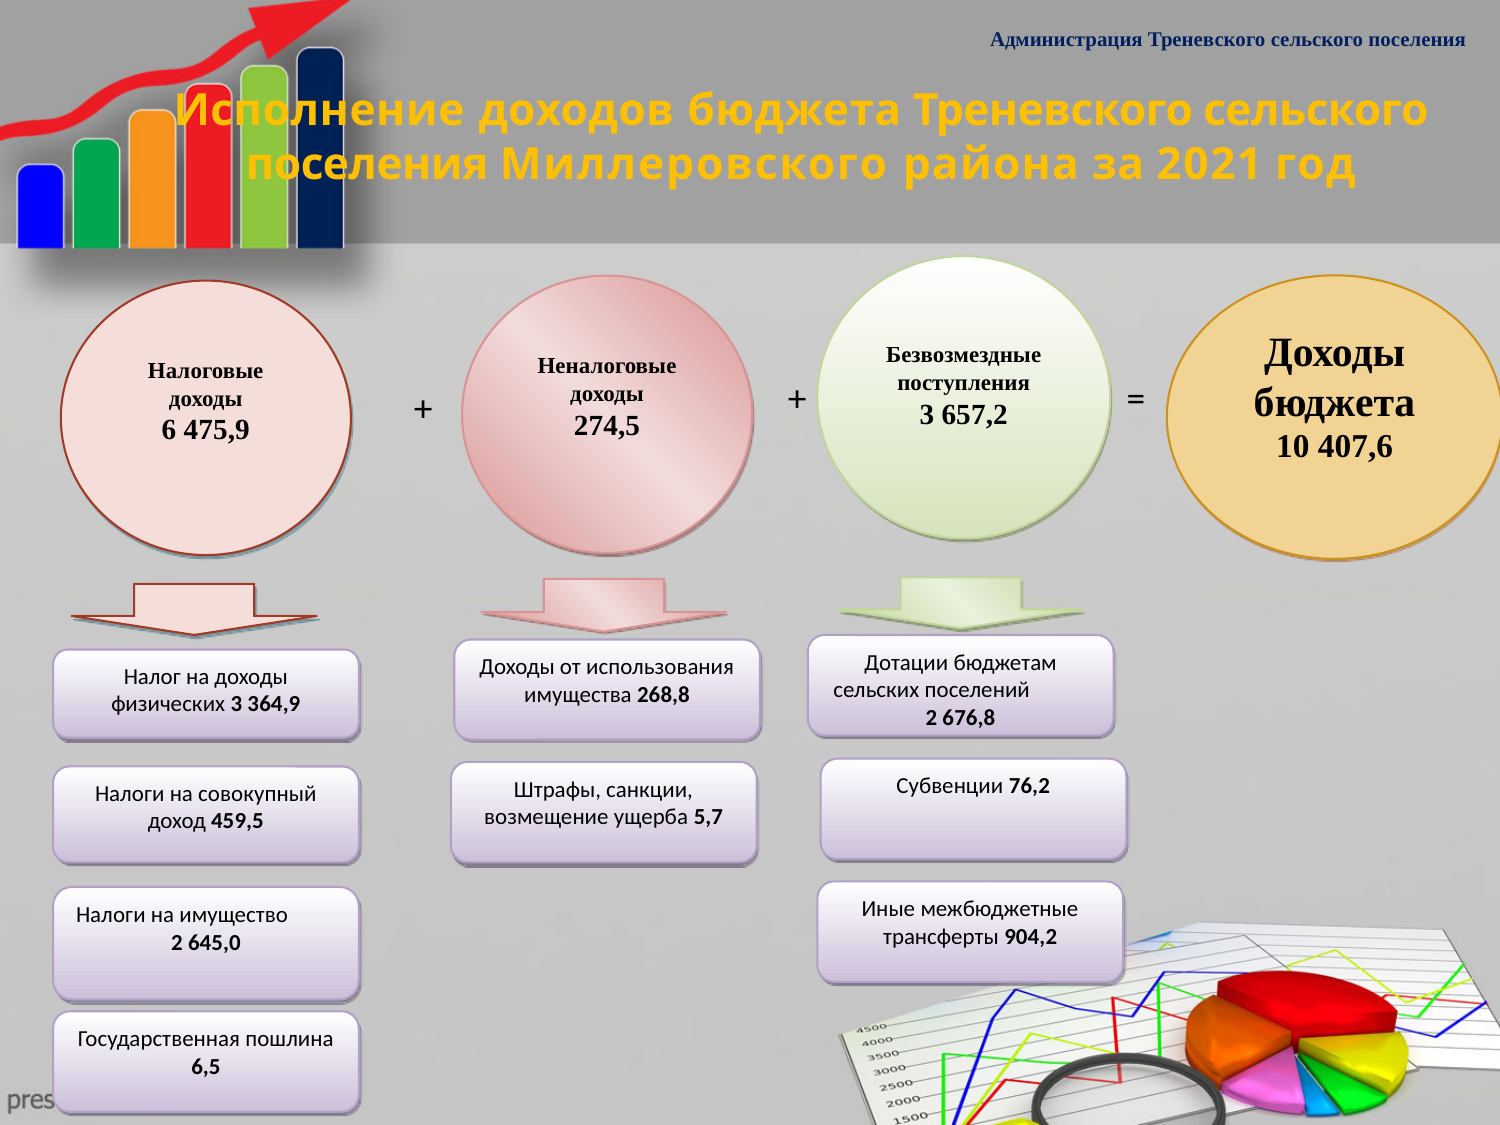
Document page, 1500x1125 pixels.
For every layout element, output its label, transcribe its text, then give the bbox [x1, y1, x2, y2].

text_box Субвенции 76,2 [820, 758, 1127, 860]
text_box Налоги на совокупный доход 459,5 [53, 766, 359, 863]
text_box [71, 583, 318, 635]
text_box Дотации бюджетам сельских поселений 2 676,8 [807, 634, 1114, 736]
text_box Государственная пошлина 6,5 [53, 1011, 359, 1112]
title Исполнение доходов бюджета Треневского сельского поселения Миллеровского района за 2021 год [115, 54, 1486, 215]
text_box Доходы бюджета 10 407,6 [1166, 275, 1500, 559]
text_box Иные межбюджетные трансферты 904,2 [817, 881, 1124, 982]
text_box + [766, 367, 820, 427]
text_box Неналоговые доходы 274,5 [462, 275, 753, 553]
text_box + [392, 376, 455, 437]
picture [0, 0, 1500, 1125]
text_box Налоги на имущество 2 645,0 [53, 886, 359, 1000]
text_box Доходы от использования имущества 268,8 [454, 639, 760, 740]
text_box Штрафы, санкции, возмещение ущерба 5,7 [450, 761, 757, 863]
text_box [837, 577, 1084, 629]
text_box Безвозмездные поступления 3 657,2 [817, 256, 1111, 539]
text_box [480, 578, 727, 632]
footer Администрация Треневского сельского поселения [530, 20, 1481, 57]
text_box = [1109, 367, 1167, 427]
text_box Налог на доходы физических 3 364,9 [53, 649, 359, 738]
text_box Налоговые доходы 6 475,9 [60, 280, 351, 556]
